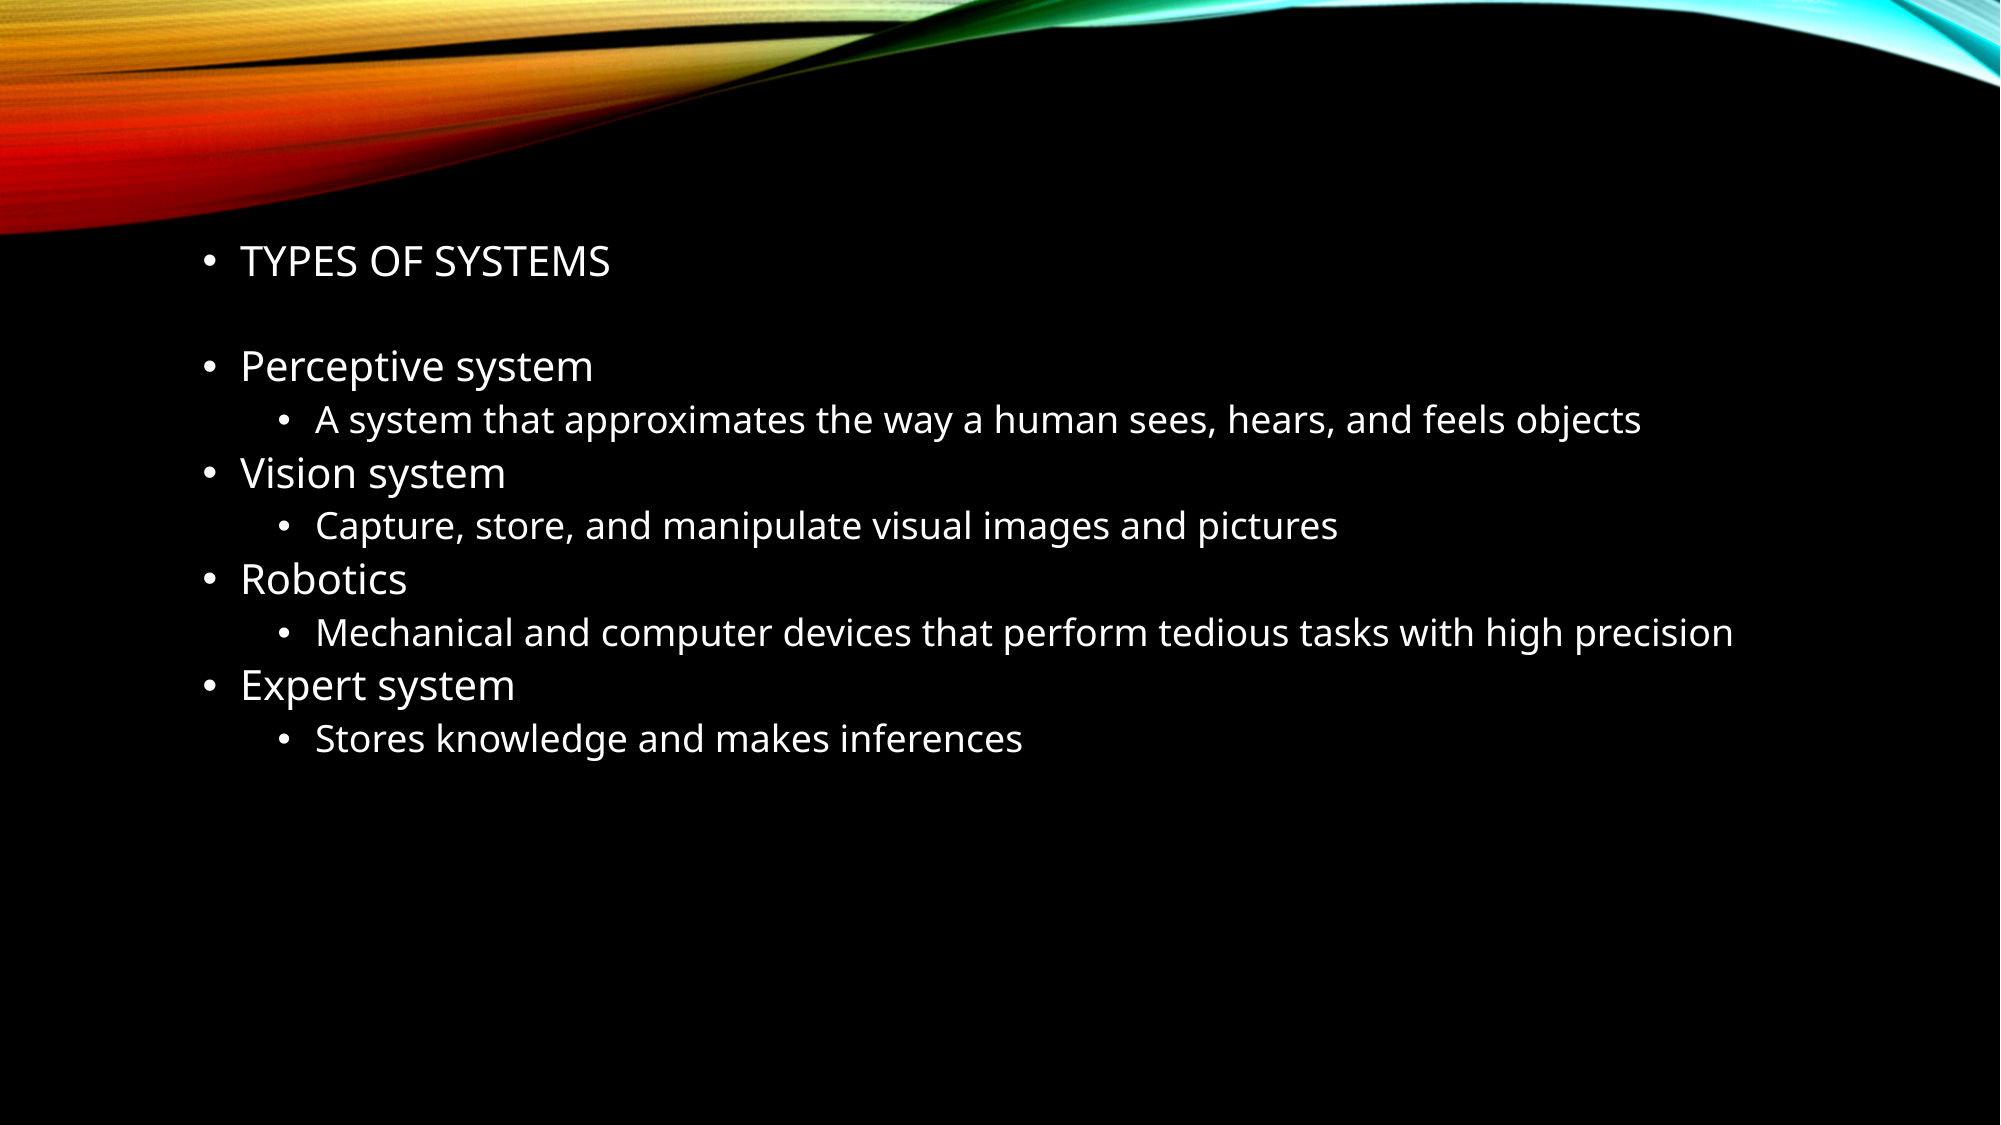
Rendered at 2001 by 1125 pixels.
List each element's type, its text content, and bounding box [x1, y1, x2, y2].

list TYPES OF SYSTEMS Perceptive system A system that approximates the way a human sees, hears, and feels objects Vision system Capture, store, and manipulate visual images and pictures Robotics Mechanical and computer devices that perform tedious tasks with high precision Expert system Stores knowledge and makes inferences [112, 232, 1888, 1021]
picture [0, 0, 2000, 237]
